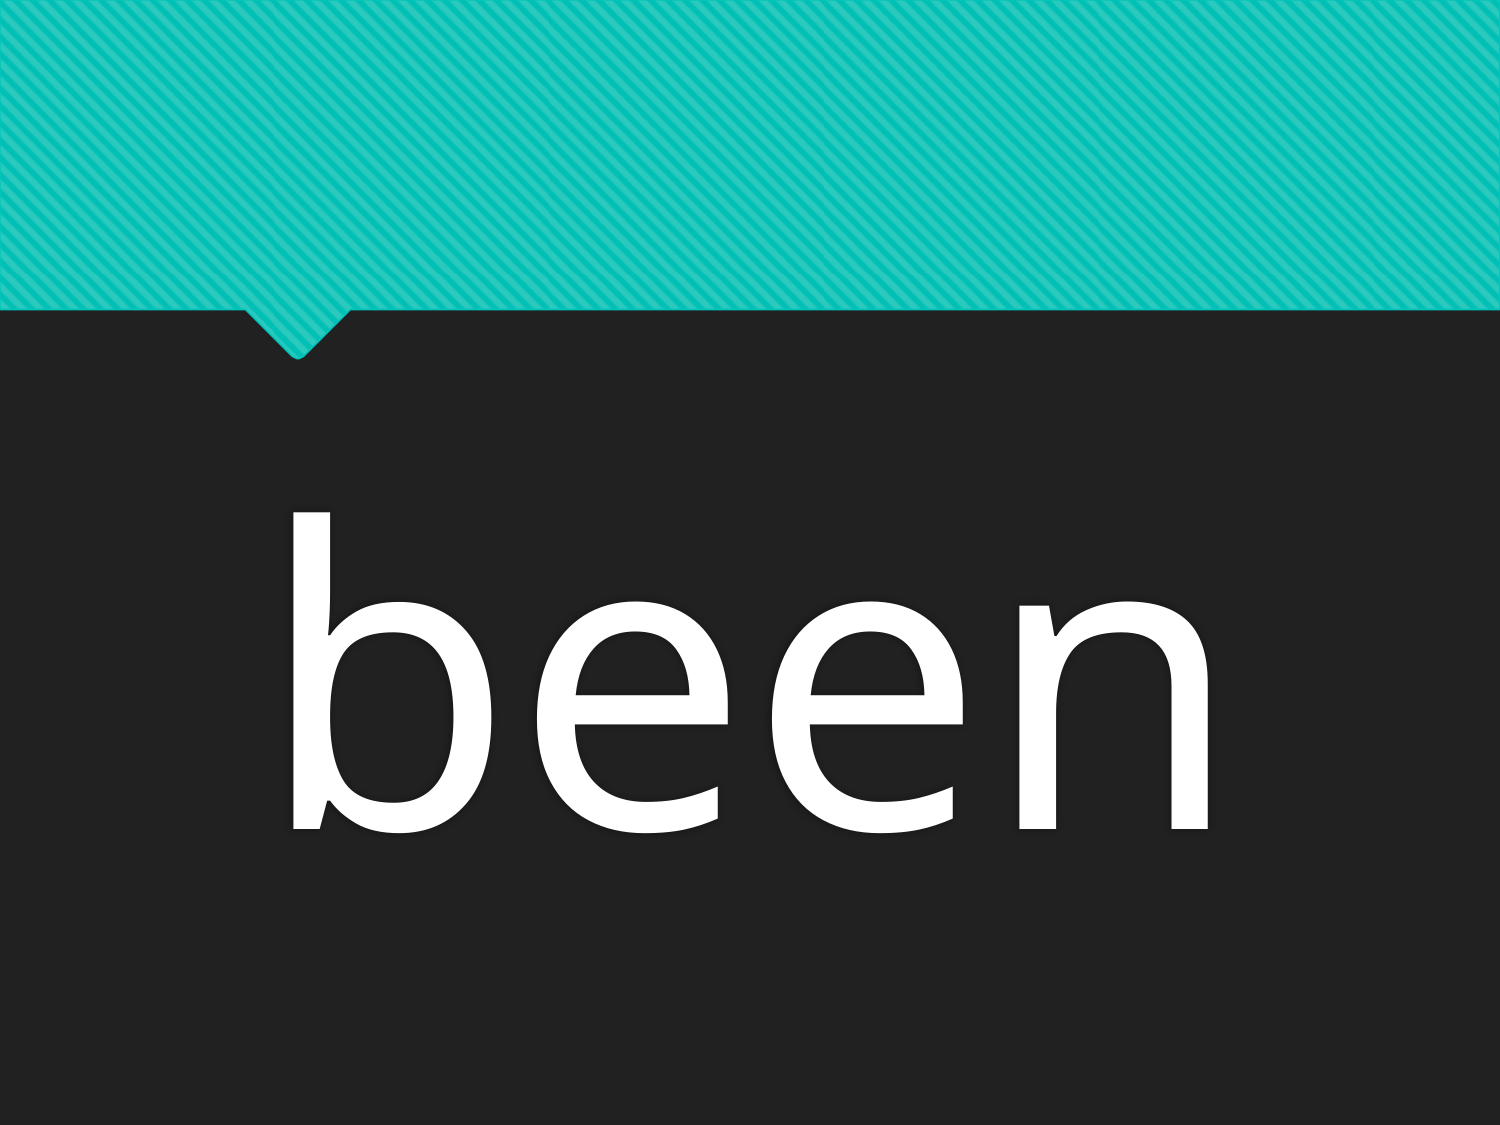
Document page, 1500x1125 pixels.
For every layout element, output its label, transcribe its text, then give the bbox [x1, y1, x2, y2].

list been [132, 364, 1368, 962]
